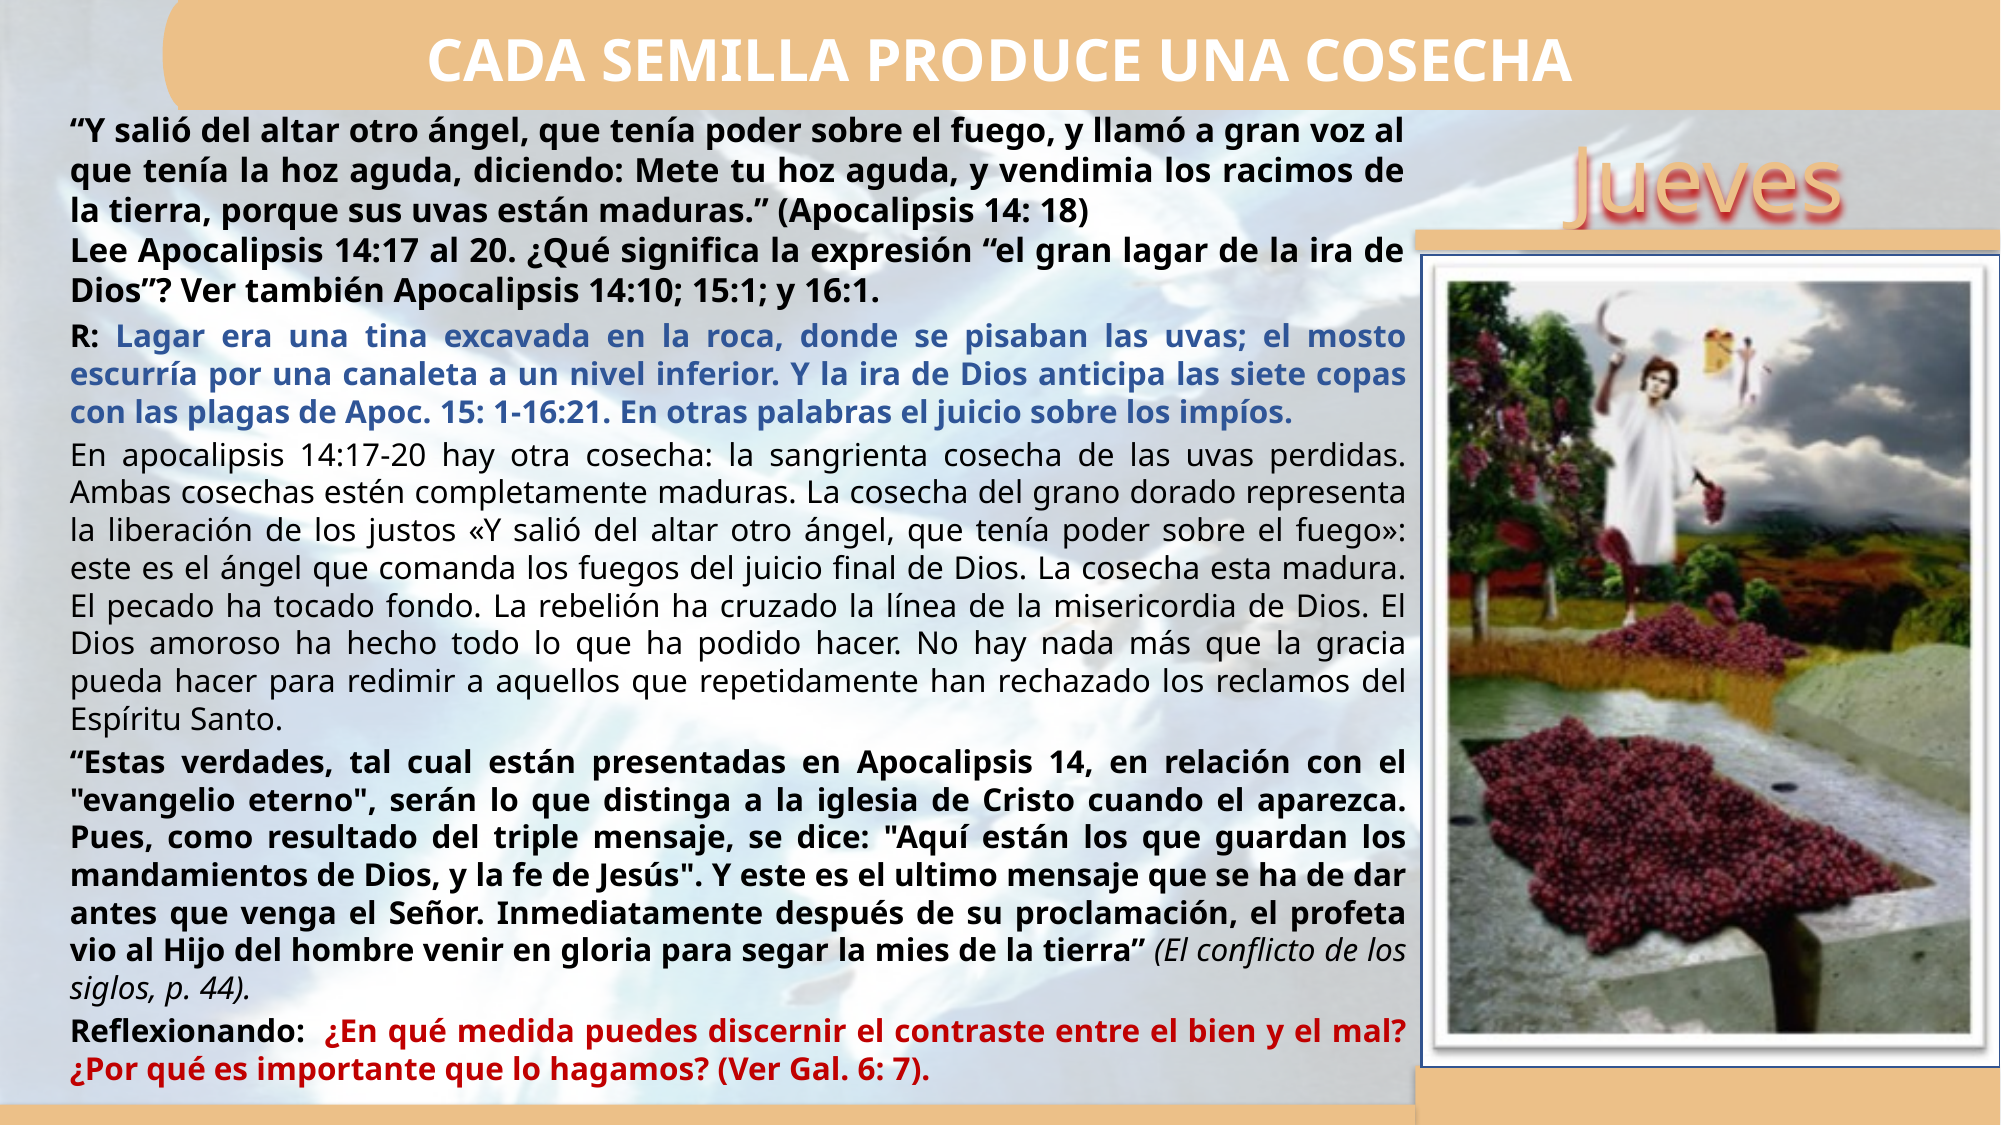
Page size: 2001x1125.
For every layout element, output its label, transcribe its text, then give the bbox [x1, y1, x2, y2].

text_box “Y salió del altar otro ángel, que tenía poder sobre el fuego, y llamó a gran voz al que tenía la hoz aguda, diciendo: Mete tu hoz aguda, y vendimia los racimos de la tierra, porque sus uvas están maduras.” (Apocalipsis 14: 18) Lee Apocalipsis 14:17 al 20. ¿Qué significa la expresión “el gran lagar de la ira de Dios”? Ver también Apocalipsis 14:10; 15:1; y 16:1. [55, 101, 1422, 308]
text_box R: Lagar era una tina excavada en la roca, donde se pisaban las uvas; el mosto escurría por una canaleta a un nivel inferior. Y la ira de Dios anticipa las siete copas con las plagas de Apoc. 15: 1-16:21. En otras palabras el juicio sobre los impíos. En apocalipsis 14:17-20 hay otra cosecha: la sangrienta cosecha de las uvas perdidas. Ambas cosechas estén completamente maduras. La cosecha del grano dorado representa la liberación de los justos «Y salió del altar otro ángel, que tenía poder sobre el fuego»: este es el ángel que comanda los fuegos del juicio final de Dios. La cosecha esta madura. El pecado ha tocado fondo. La rebelión ha cruzado la línea de la misericordia de Dios. El Dios amoroso ha hecho todo lo que ha podido hacer. No hay nada más que la gracia pueda hacer para redimir a aquellos que repetidamente han rechazado los reclamos del Espíritu Santo. “Estas verdades, tal cual están presentadas en Apocalipsis 14, en relación con el "evangelio eterno", serán lo que distinga a la iglesia de Cristo cuando el aparezca. Pues, como resultado del triple mensaje, se dice: "Aquí están los que guardan los mandamientos de Dios, y la fe de Jesús". Y este es el ultimo mensaje que se ha de dar antes que venga el Señor. Inmediatamente después de su proclamación, el profeta vio al Hijo del hombre venir en gloria para segar la mies de la tierra” (El conflicto de los siglos, p. 44). Reflexionando: ¿En qué medida puedes discernir el contraste entre el bien y el mal? ¿Por qué es importante que lo hagamos? (Ver Gal. 6: 7). [55, 308, 1422, 1106]
text_box CADA SEMILLA PRODUCE UNA COSECHA [0, 16, 2000, 101]
text_box [1420, 254, 2000, 1068]
